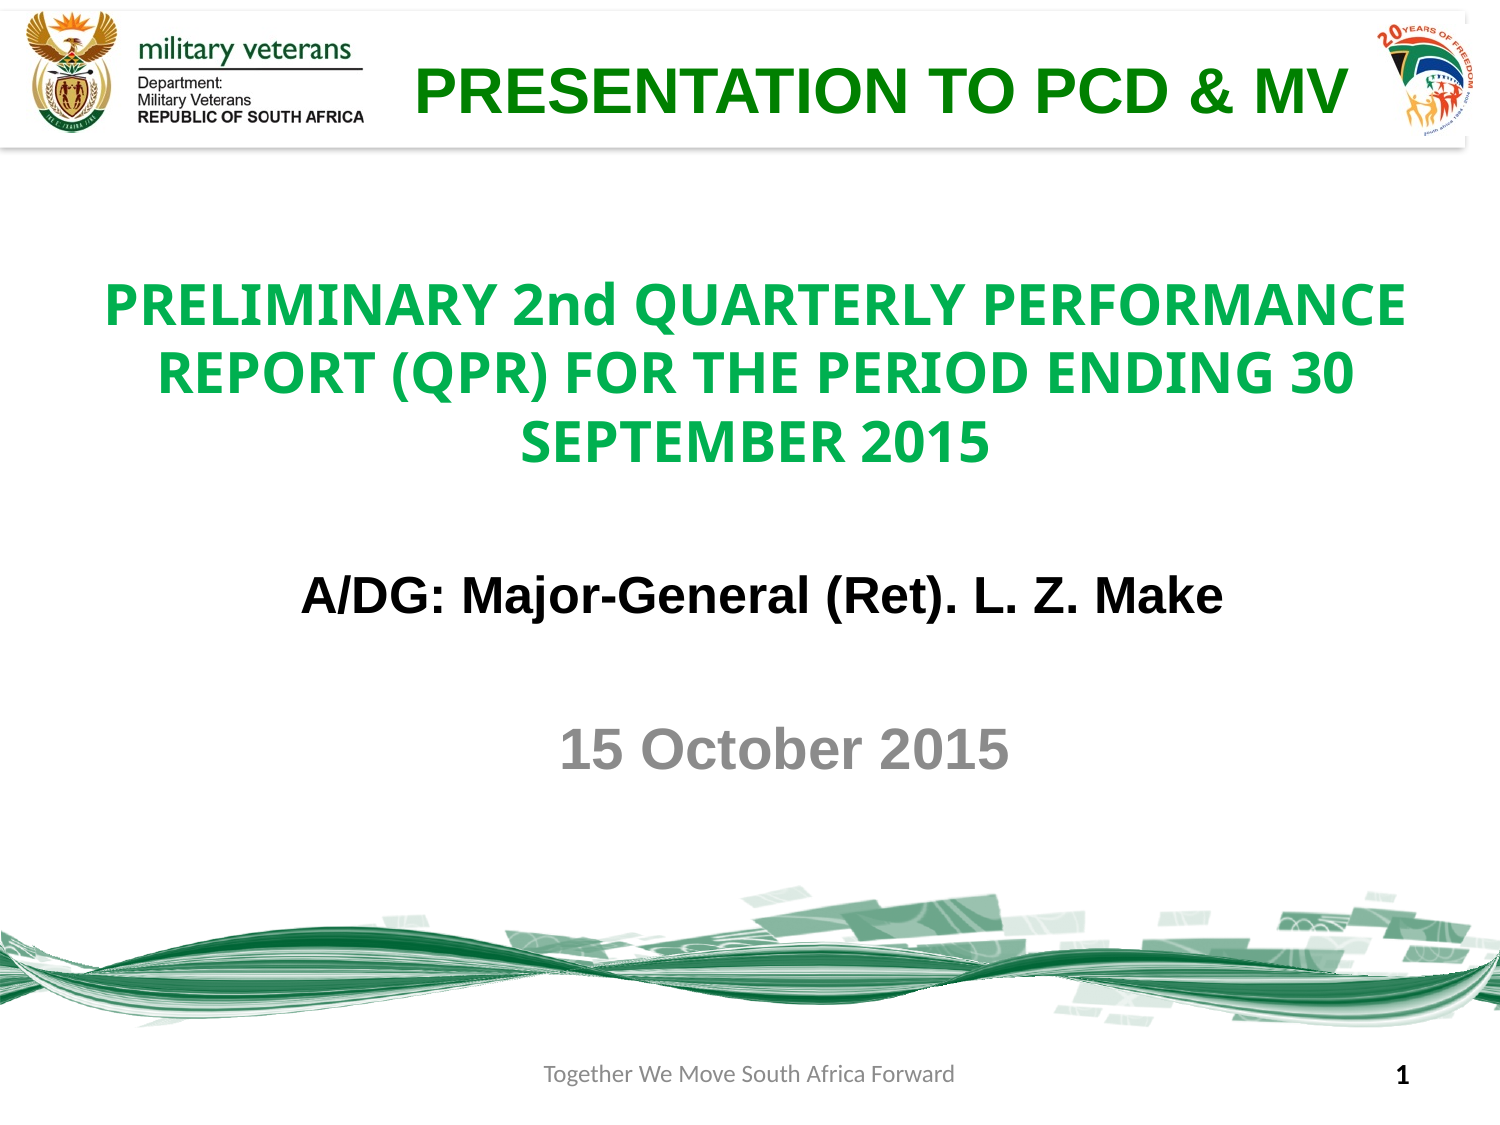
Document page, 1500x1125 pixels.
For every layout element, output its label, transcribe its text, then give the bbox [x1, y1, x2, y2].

subtitle A/DG: Major-General (Ret). L. Z. Make 15 October 2015 [225, 539, 1276, 724]
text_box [0, 10, 1474, 148]
slide_number 1 [1074, 1042, 1425, 1103]
footer Together We Move South Africa Forward [512, 1042, 988, 1103]
title PRELIMINARY 2nd QUARTERLY PERFORMANCE REPORT (QPR) FOR THE PERIOD ENDING 30 SEPTEMBER 2015 [46, 159, 1465, 525]
picture [0, 884, 1500, 1029]
